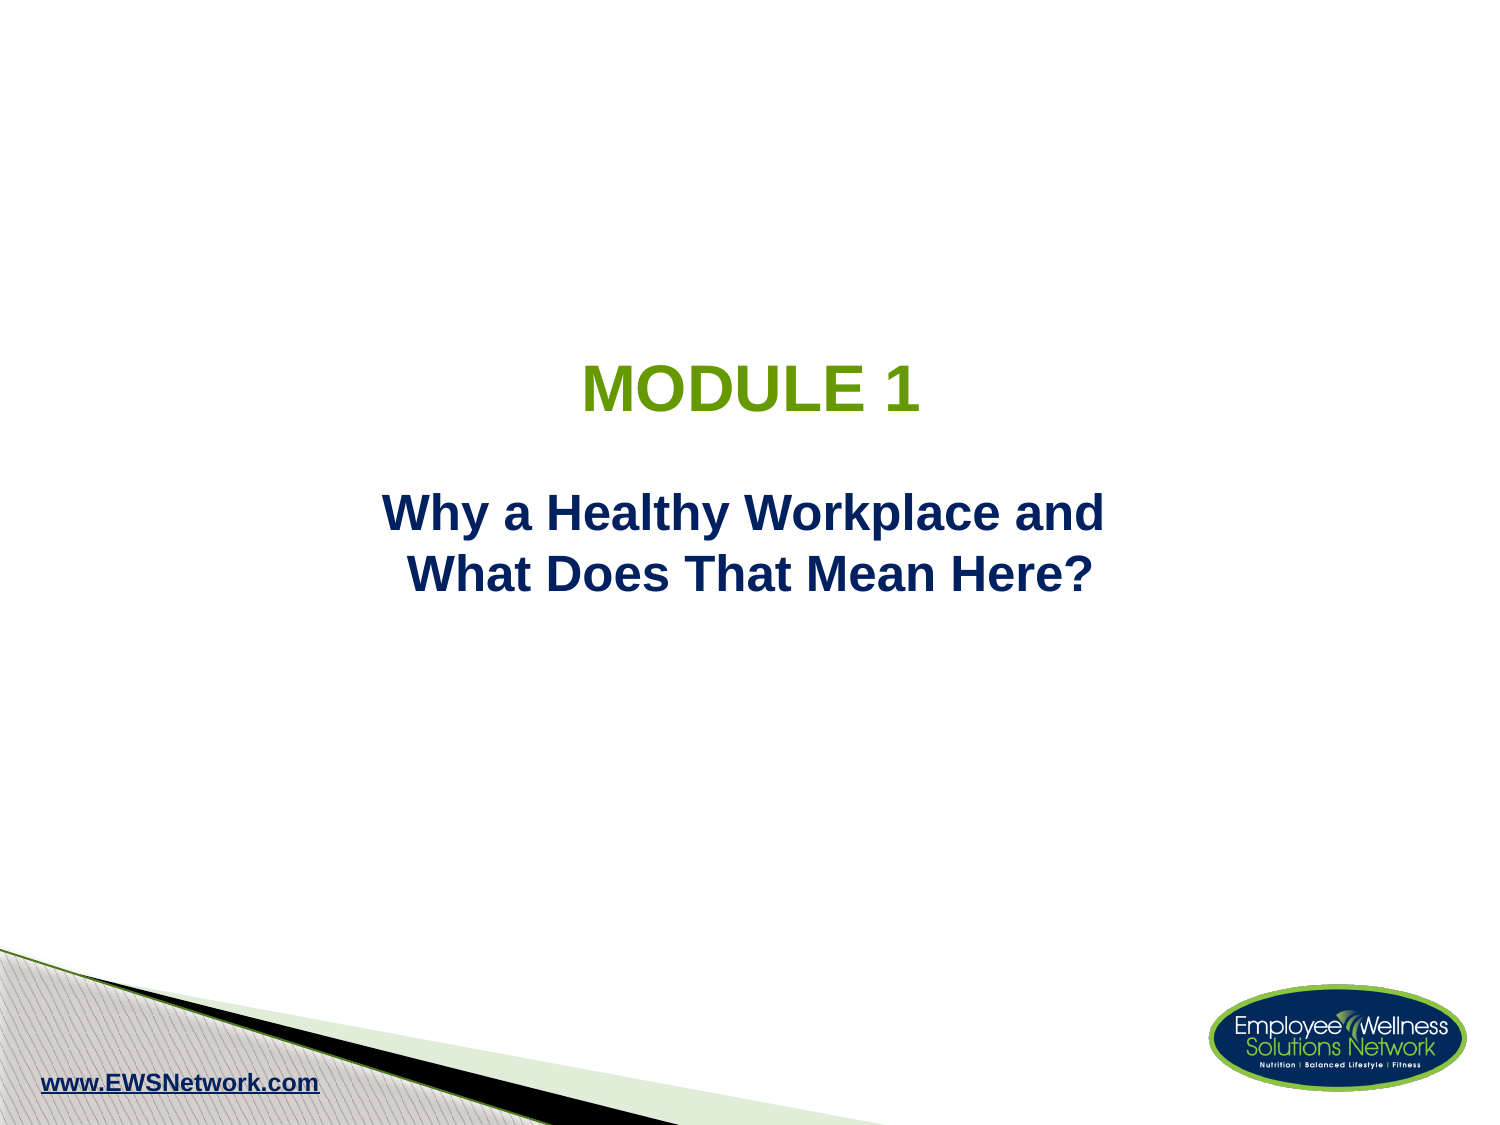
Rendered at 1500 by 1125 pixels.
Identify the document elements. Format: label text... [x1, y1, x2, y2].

text_box www.EWSNetwork.com [0, 1058, 361, 1104]
title MODULE 1 Why a Healthy Workplace and What Does That Mean Here? [1, 338, 1500, 610]
picture [1198, 956, 1477, 1125]
